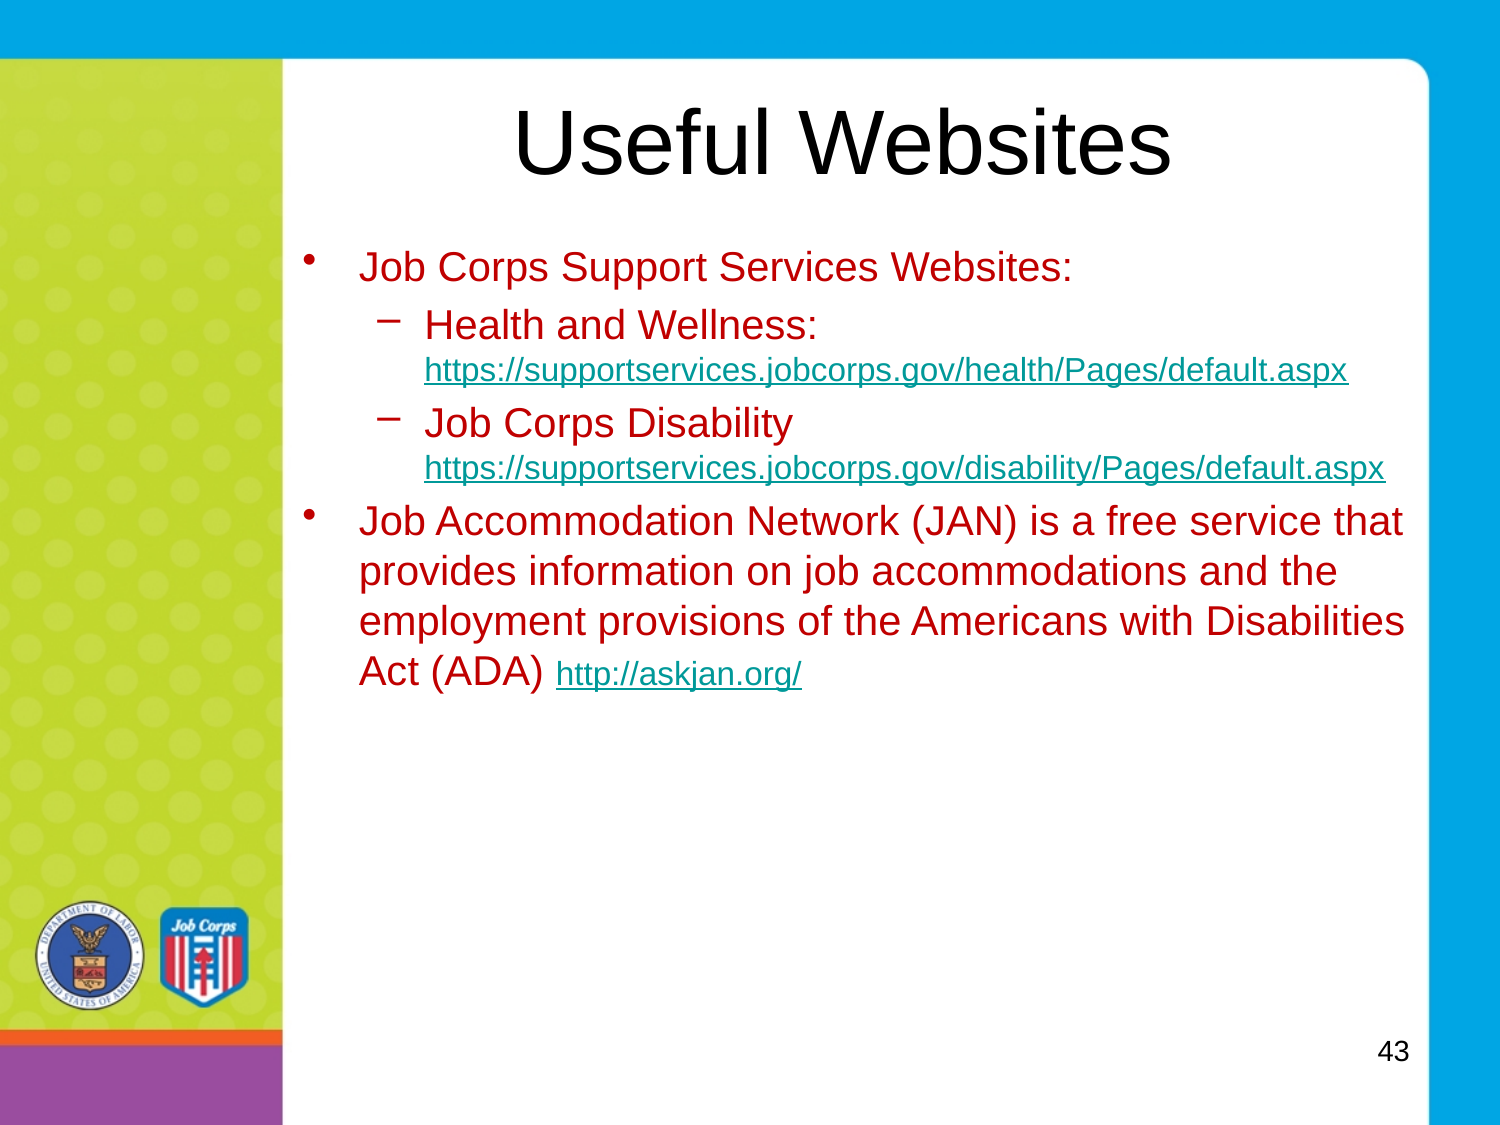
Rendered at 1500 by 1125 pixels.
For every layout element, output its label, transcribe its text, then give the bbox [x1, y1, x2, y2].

slide_number 43 [1074, 1024, 1426, 1103]
picture [0, 58, 1430, 1125]
list Job Corps Support Services Websites: Health and Wellness: https://supportservices.jobcorps.gov/health/Pages/default.aspx Job Corps Disability https://supportservices.jobcorps.gov/disability/Pages/default.aspx Job Accommodation Network (JAN) is a free service that provides information on job accommodations and the employment provisions of the Americans with Disabilities Act (ADA) http://askjan.org/ [287, 231, 1426, 888]
title Useful Websites [274, 44, 1413, 232]
